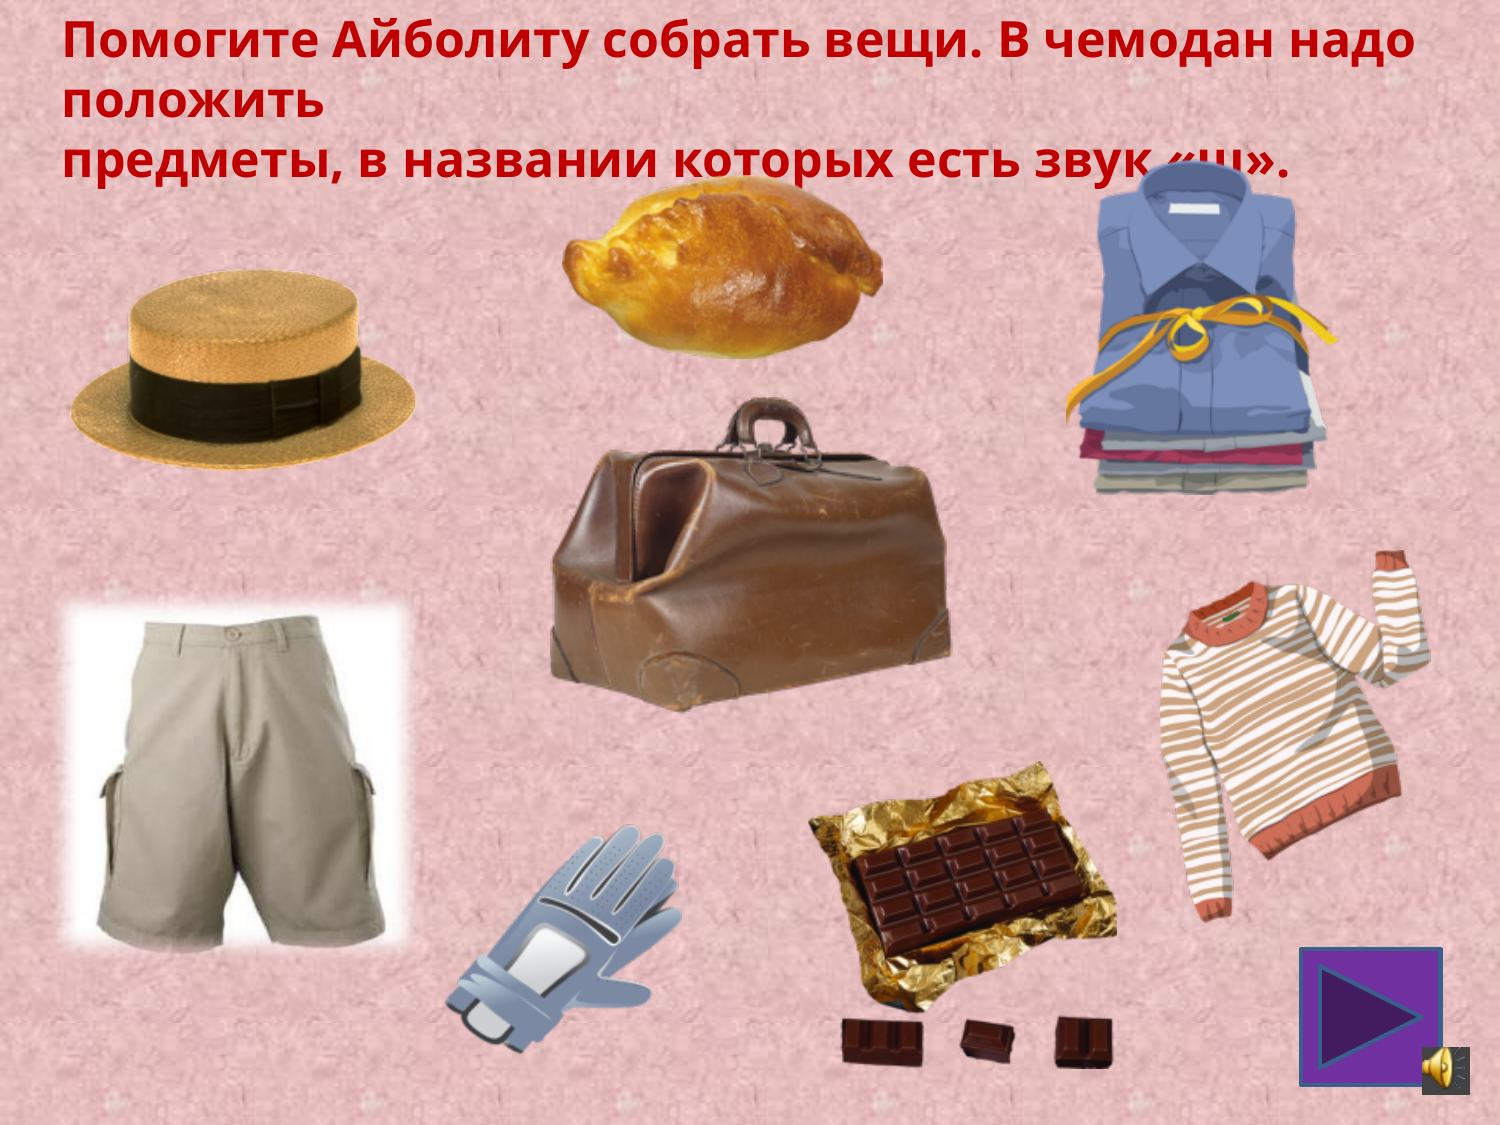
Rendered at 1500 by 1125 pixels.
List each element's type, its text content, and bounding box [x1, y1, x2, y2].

text_box [1299, 947, 1443, 1087]
picture [0, 0, 1500, 1125]
text_box Помогите Айболиту собрать вещи. В чемодан надо положить предметы, в названии которых есть звук «ш». [46, 0, 1500, 195]
